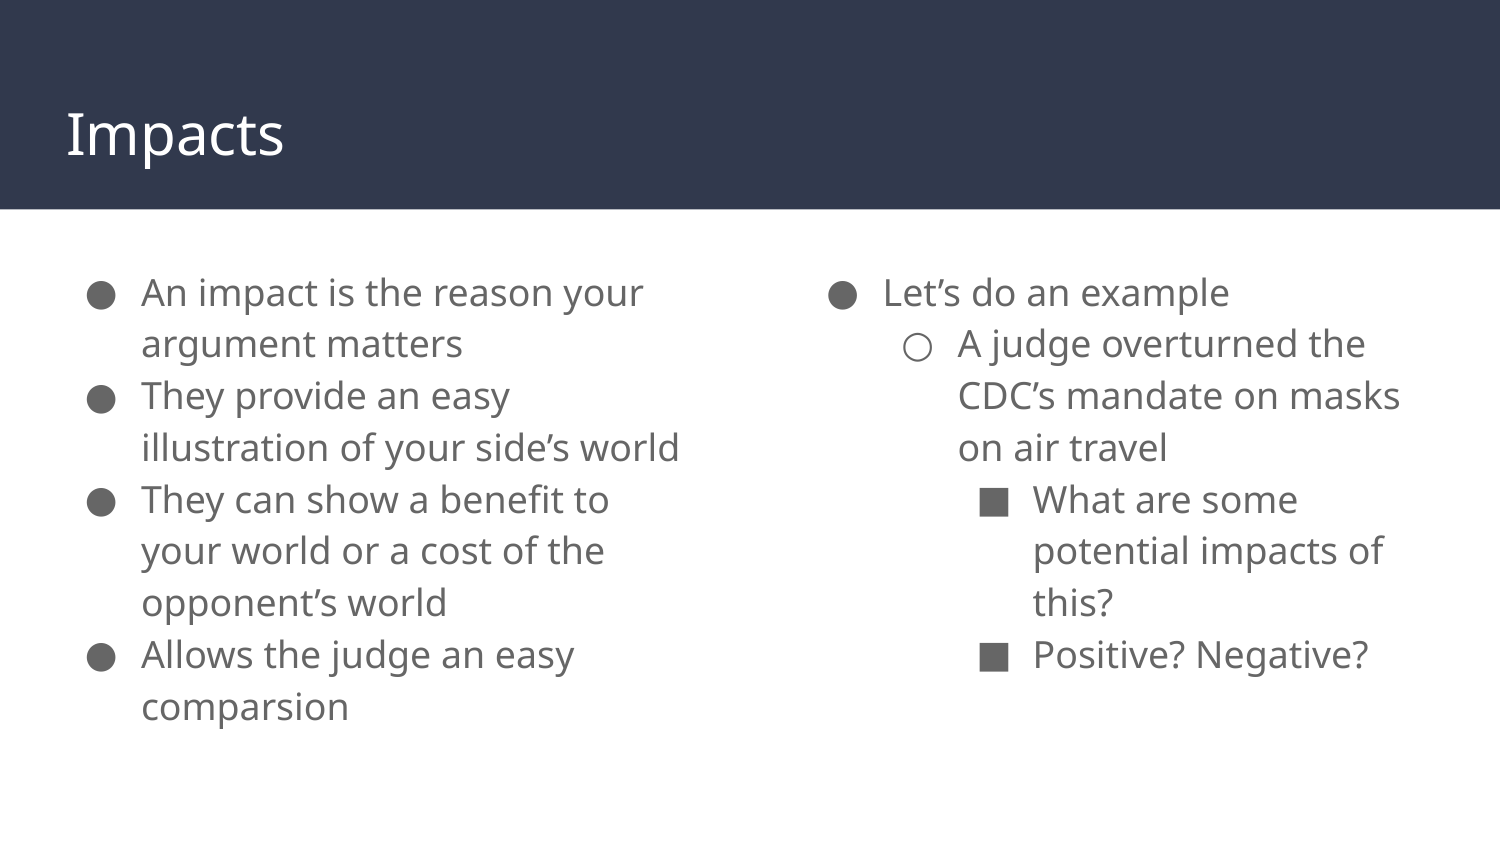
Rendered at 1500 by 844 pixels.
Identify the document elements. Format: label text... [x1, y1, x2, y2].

title Impacts [51, 82, 1449, 185]
list An impact is the reason your argument matters They provide an easy illustration of your side’s world They can show a benefit to your world or a cost of the opponent’s world Allows the judge an easy comparsion [51, 247, 708, 752]
list Let’s do an example A judge overturned the CDC’s mandate on masks on air travel What are some potential impacts of this? Positive? Negative? [792, 247, 1449, 752]
